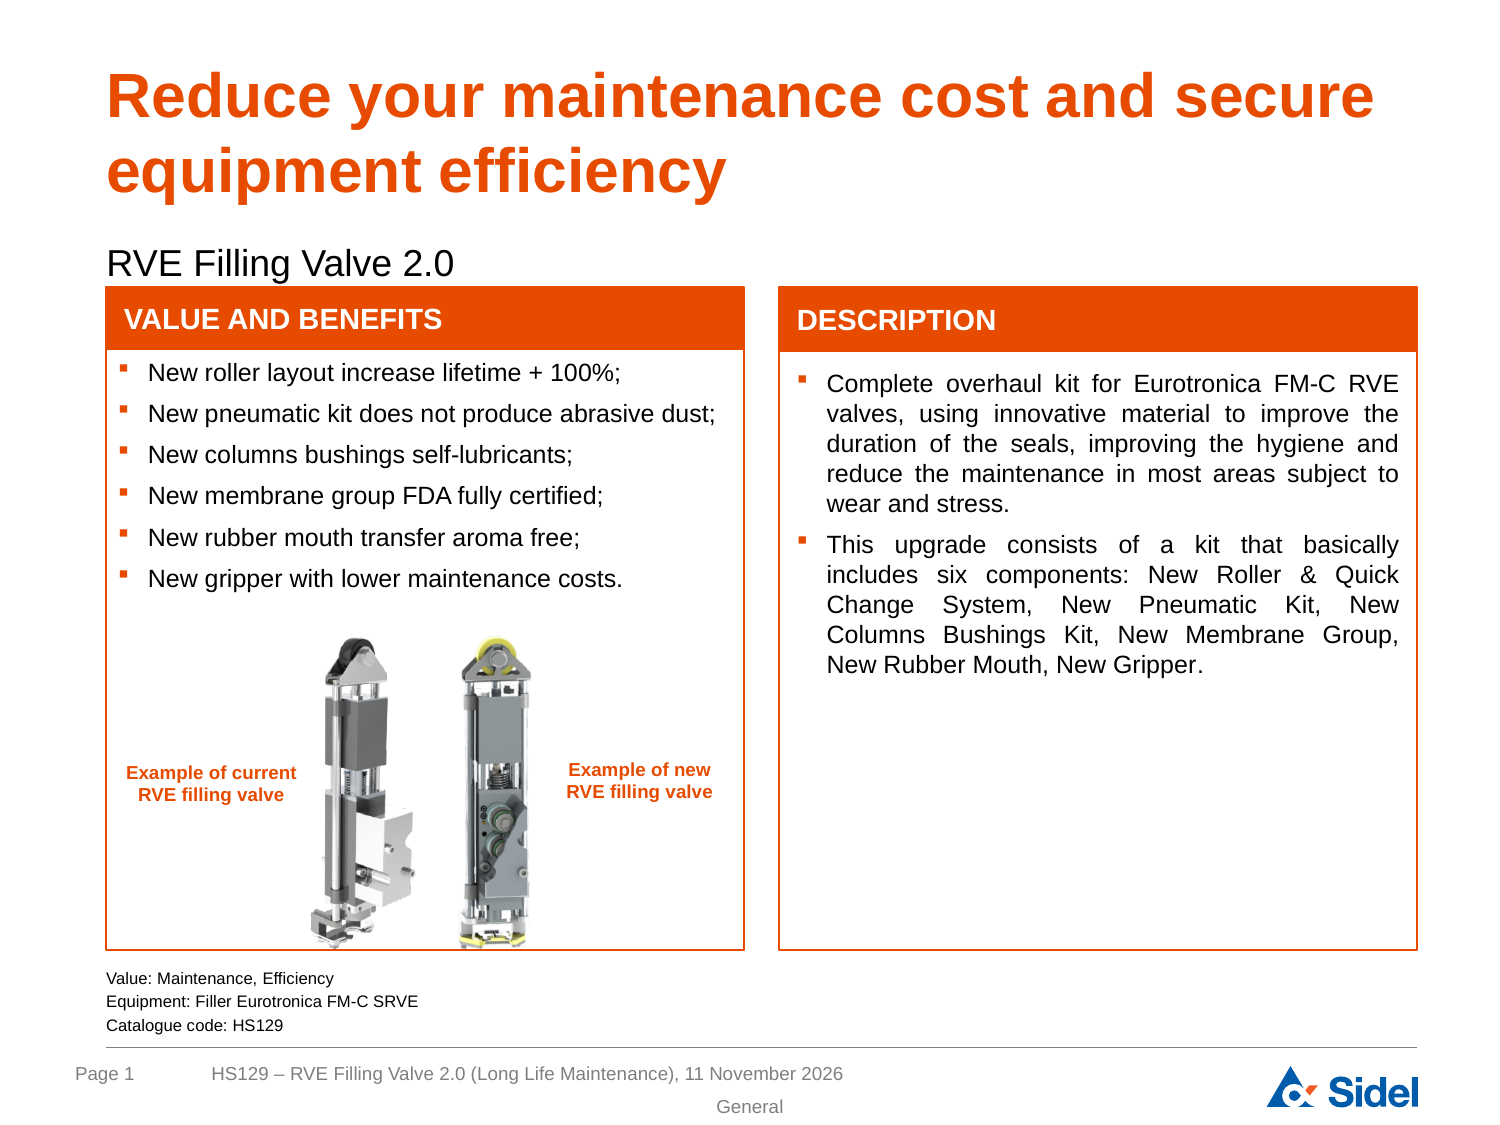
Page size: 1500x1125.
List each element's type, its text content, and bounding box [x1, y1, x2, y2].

text_box Value: Maintenance, Efficiency Equipment: Filler Eurotronica FM-C SRVE Catalogue code: HS129 [106, 968, 1416, 1035]
picture [456, 633, 533, 954]
picture [304, 633, 421, 953]
title Reduce your maintenance cost and secure equipment efficiency [106, 54, 1418, 207]
list RVE Filling Valve 2.0 [106, 238, 1418, 286]
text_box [106, 286, 1418, 951]
